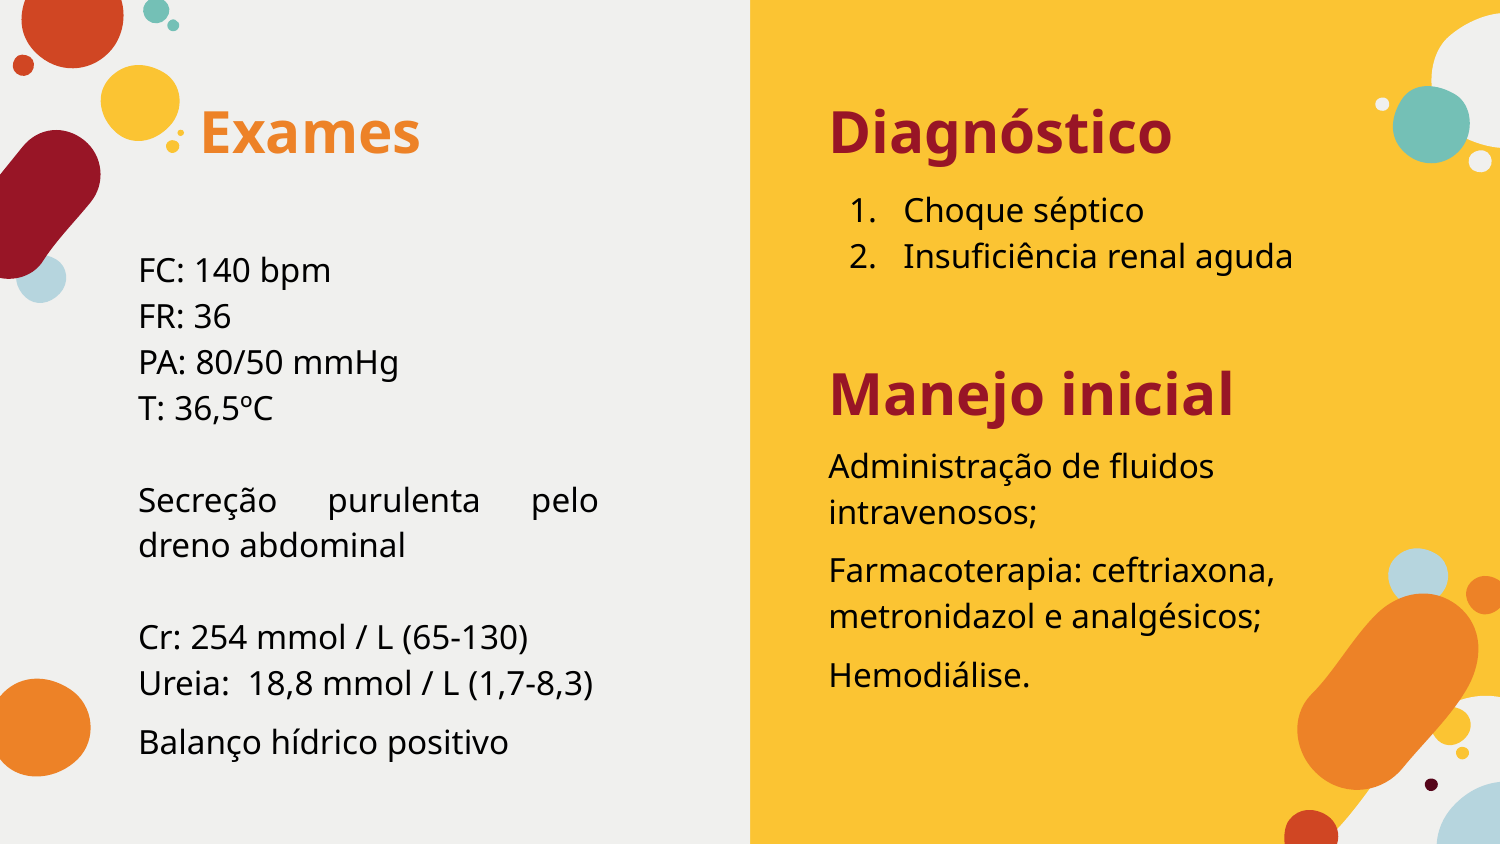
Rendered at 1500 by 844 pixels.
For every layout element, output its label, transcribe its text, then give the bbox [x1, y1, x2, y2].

list Choque séptico Insuficiência renal aguda Manejo inicial Administração de fluidos intravenosos; Farmacoterapia: ceftriaxona, metronidazol e analgésicos; Hemodiálise. [828, 183, 1351, 803]
list FC: 140 bpm FR: 36 PA: 80/50 mmHg T: 36,5ºC Secreção purulenta pelo dreno abdominal Cr: 254 mmol / L (65-130) Ureia: 18,8 mmol / L (1,7-8,3) Balanço hídrico positivo [138, 243, 600, 803]
title Diagnóstico [828, 60, 1413, 166]
title Exames [199, 60, 698, 166]
